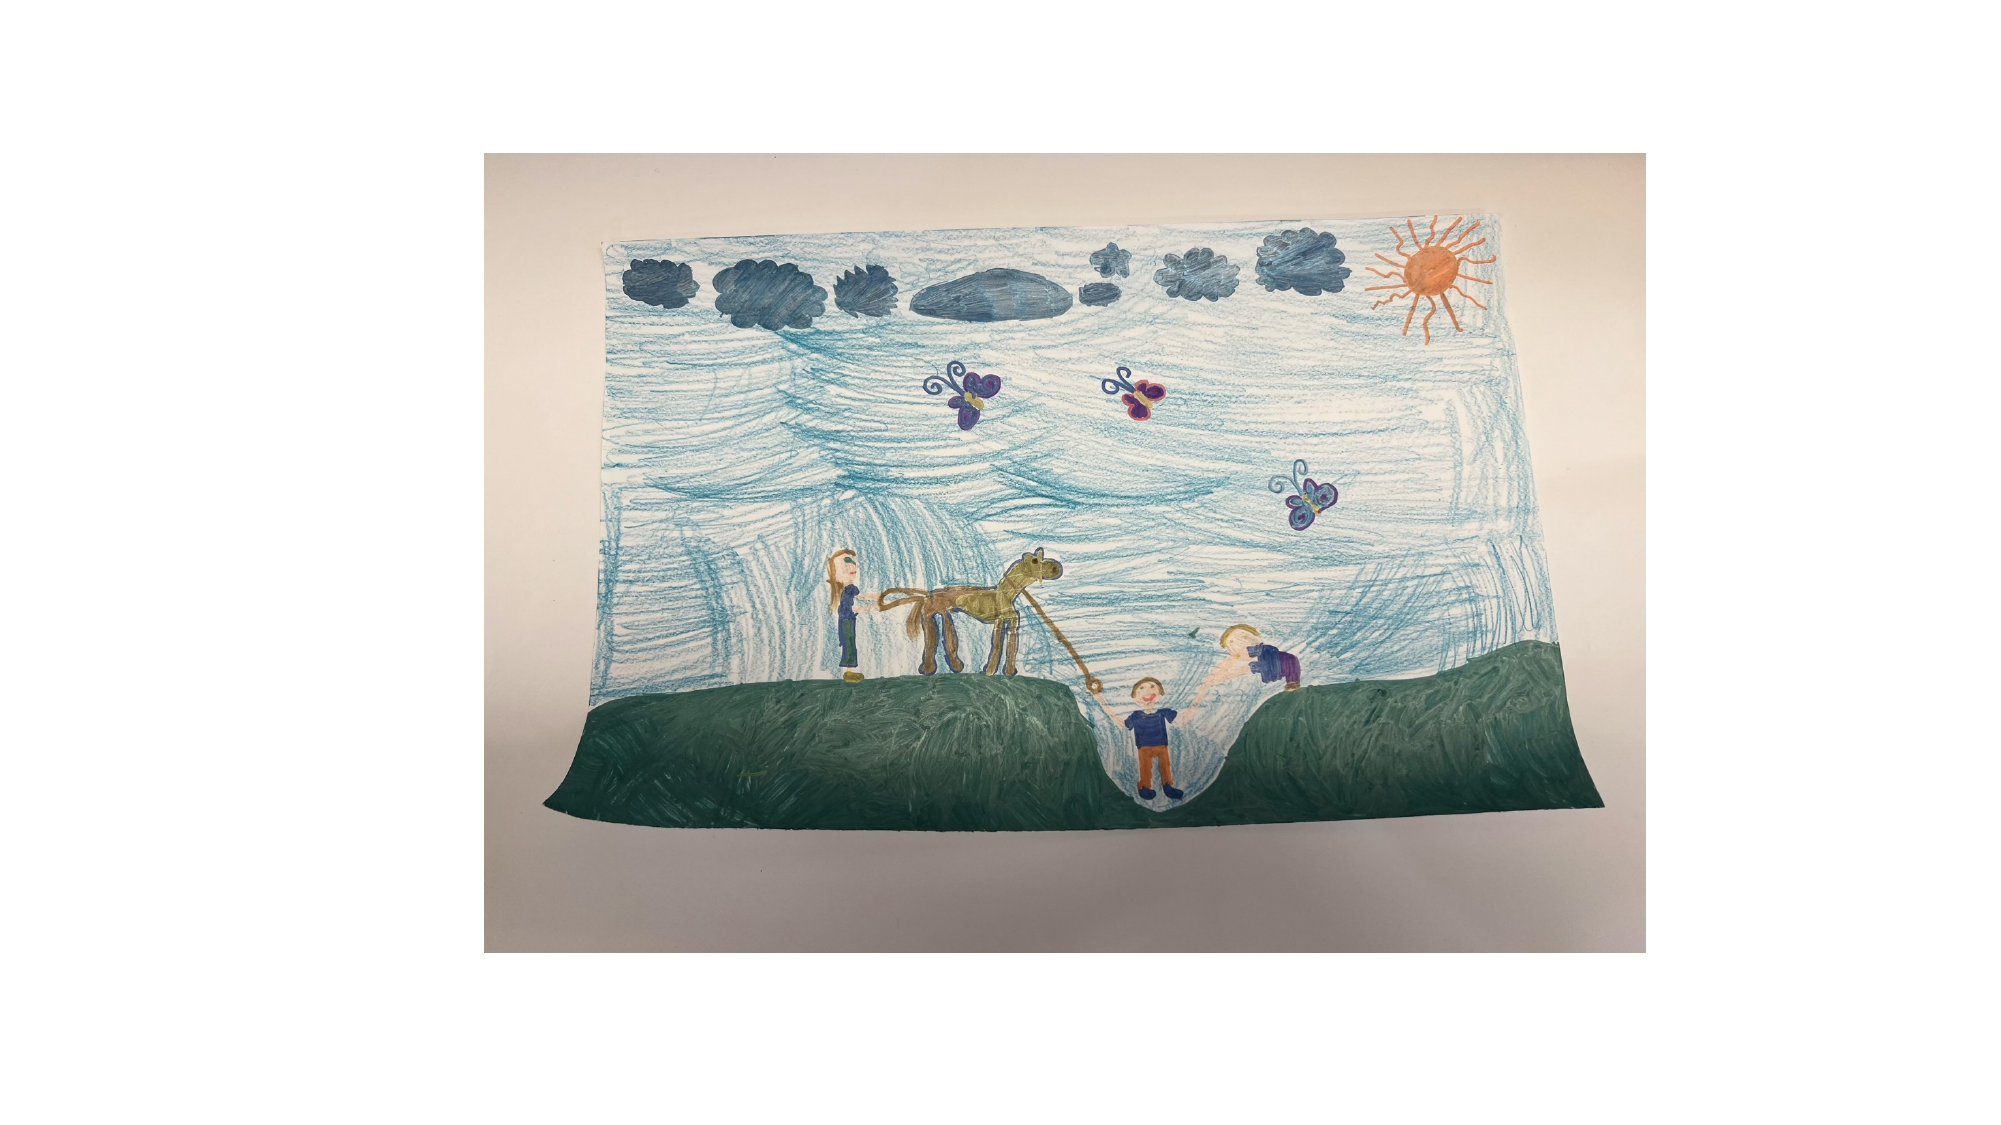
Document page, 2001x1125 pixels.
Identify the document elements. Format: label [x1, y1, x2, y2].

list [484, 153, 1646, 953]
